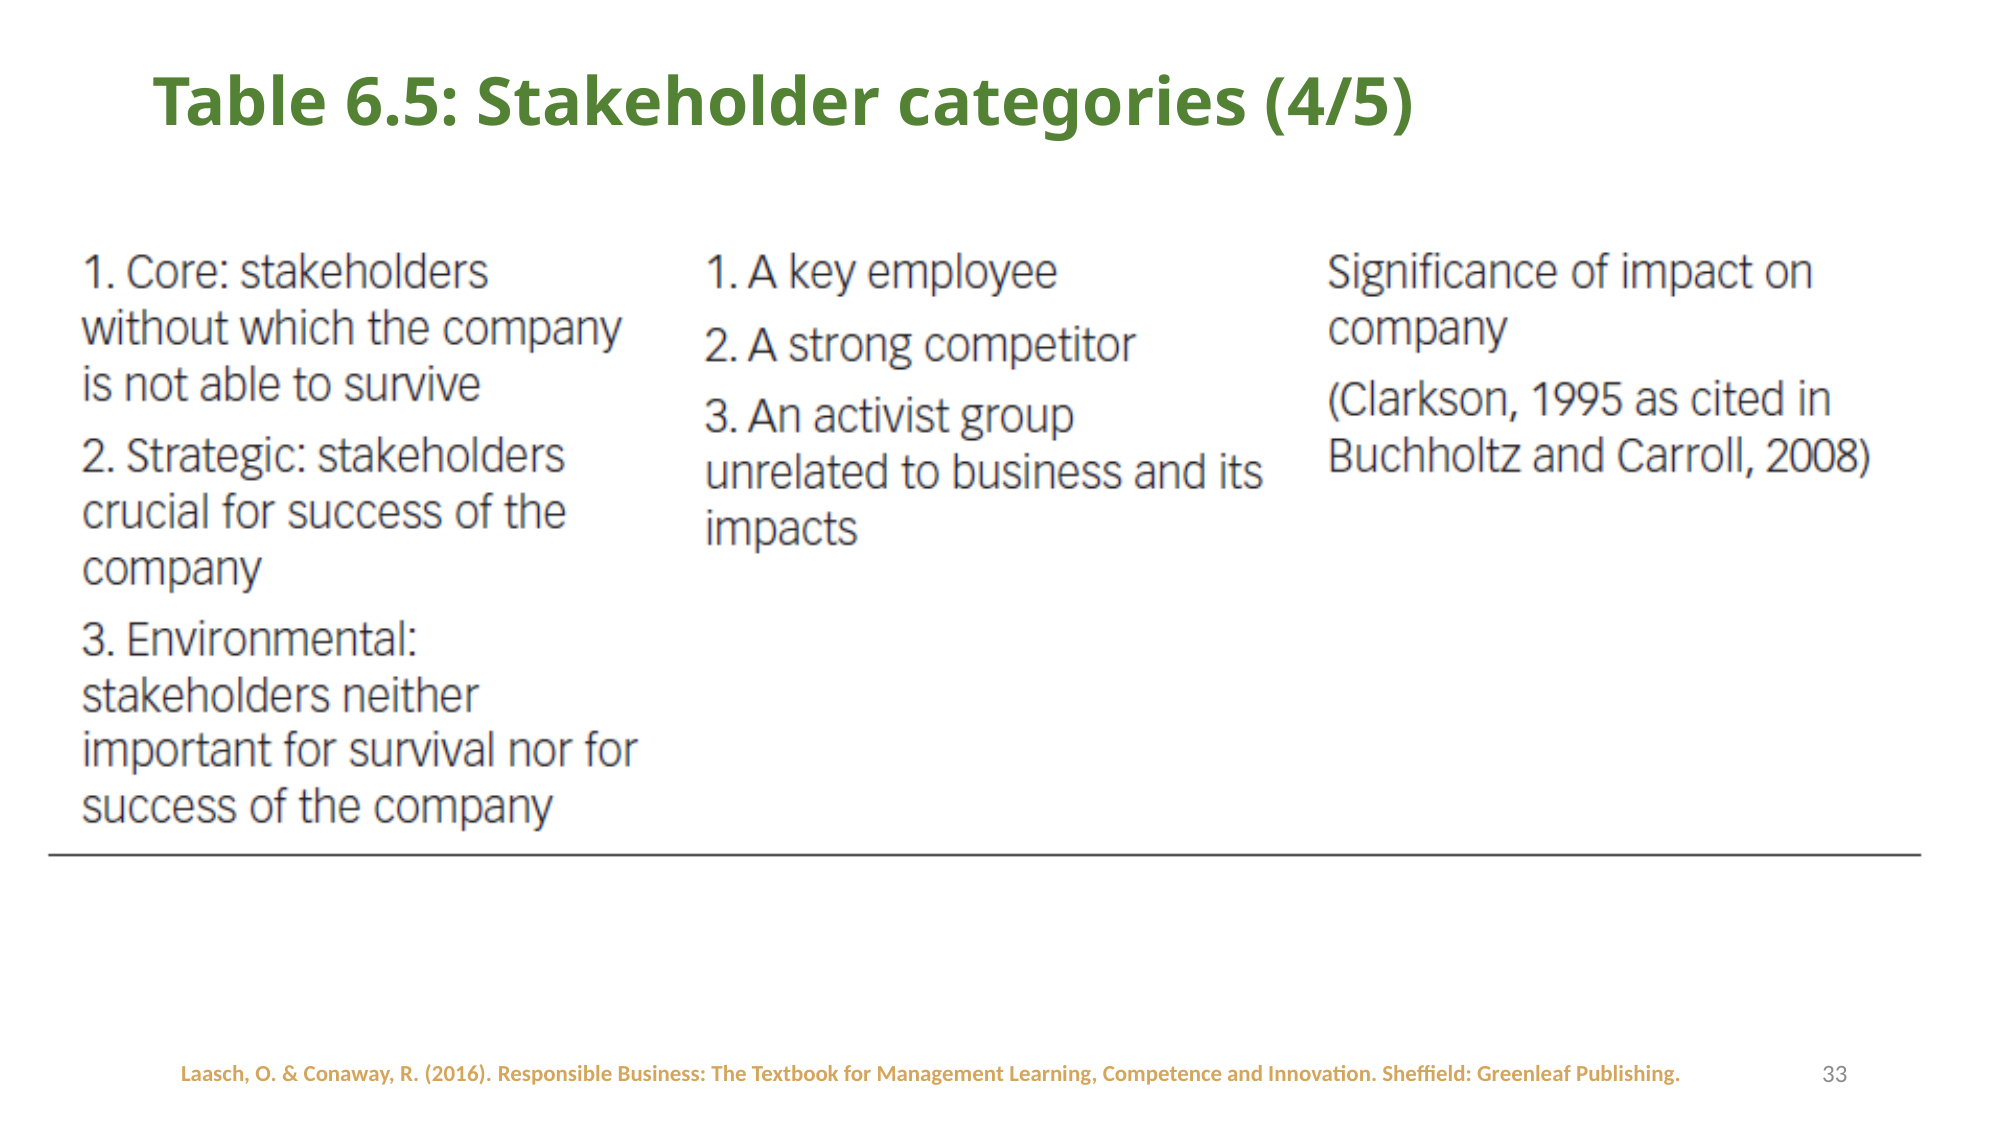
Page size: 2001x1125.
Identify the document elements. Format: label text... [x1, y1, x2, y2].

title Table 6.5: Stakeholder categories (4/5) [137, 59, 1863, 230]
picture [28, 230, 1971, 863]
footer Laasch, O. & Conaway, R. (2016). Responsible Business: The Textbook for Management Learning, Competence and Innovation. Sheffield: Greenleaf Publishing. [137, 1042, 1732, 1103]
slide_number 33 [1771, 1042, 1863, 1103]
